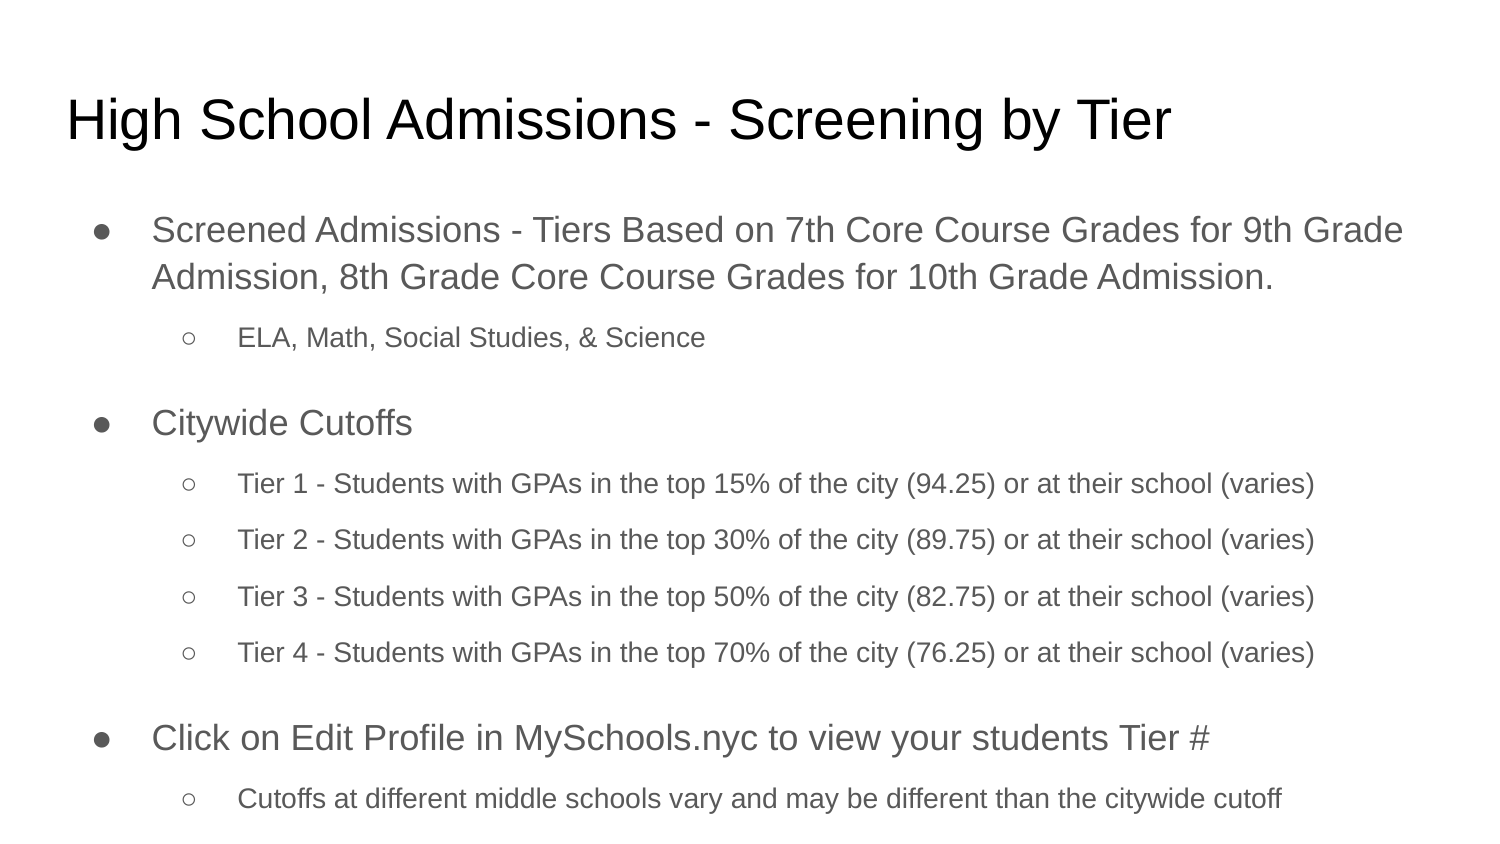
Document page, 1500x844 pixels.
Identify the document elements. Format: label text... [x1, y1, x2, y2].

title High School Admissions - Screening by Tier [51, 72, 1449, 167]
list Screened Admissions - Tiers Based on 7th Core Course Grades for 9th Grade Admission, 8th Grade Core Course Grades for 10th Grade Admission. ELA, Math, Social Studies, & Science Citywide Cutoffs Tier 1 - Students with GPAs in the top 15% of the city (94.25) or at their school (varies) Tier 2 - Students with GPAs in the top 30% of the city (89.75) or at their school (varies) Tier 3 - Students with GPAs in the top 50% of the city (82.75) or at their school (varies) Tier 4 - Students with GPAs in the top 70% of the city (76.25) or at their school (varies) Click on Edit Profile in MySchools.nyc to view your students Tier # Cutoffs at different middle schools vary and may be different than the citywide cutoff [51, 189, 1449, 834]
